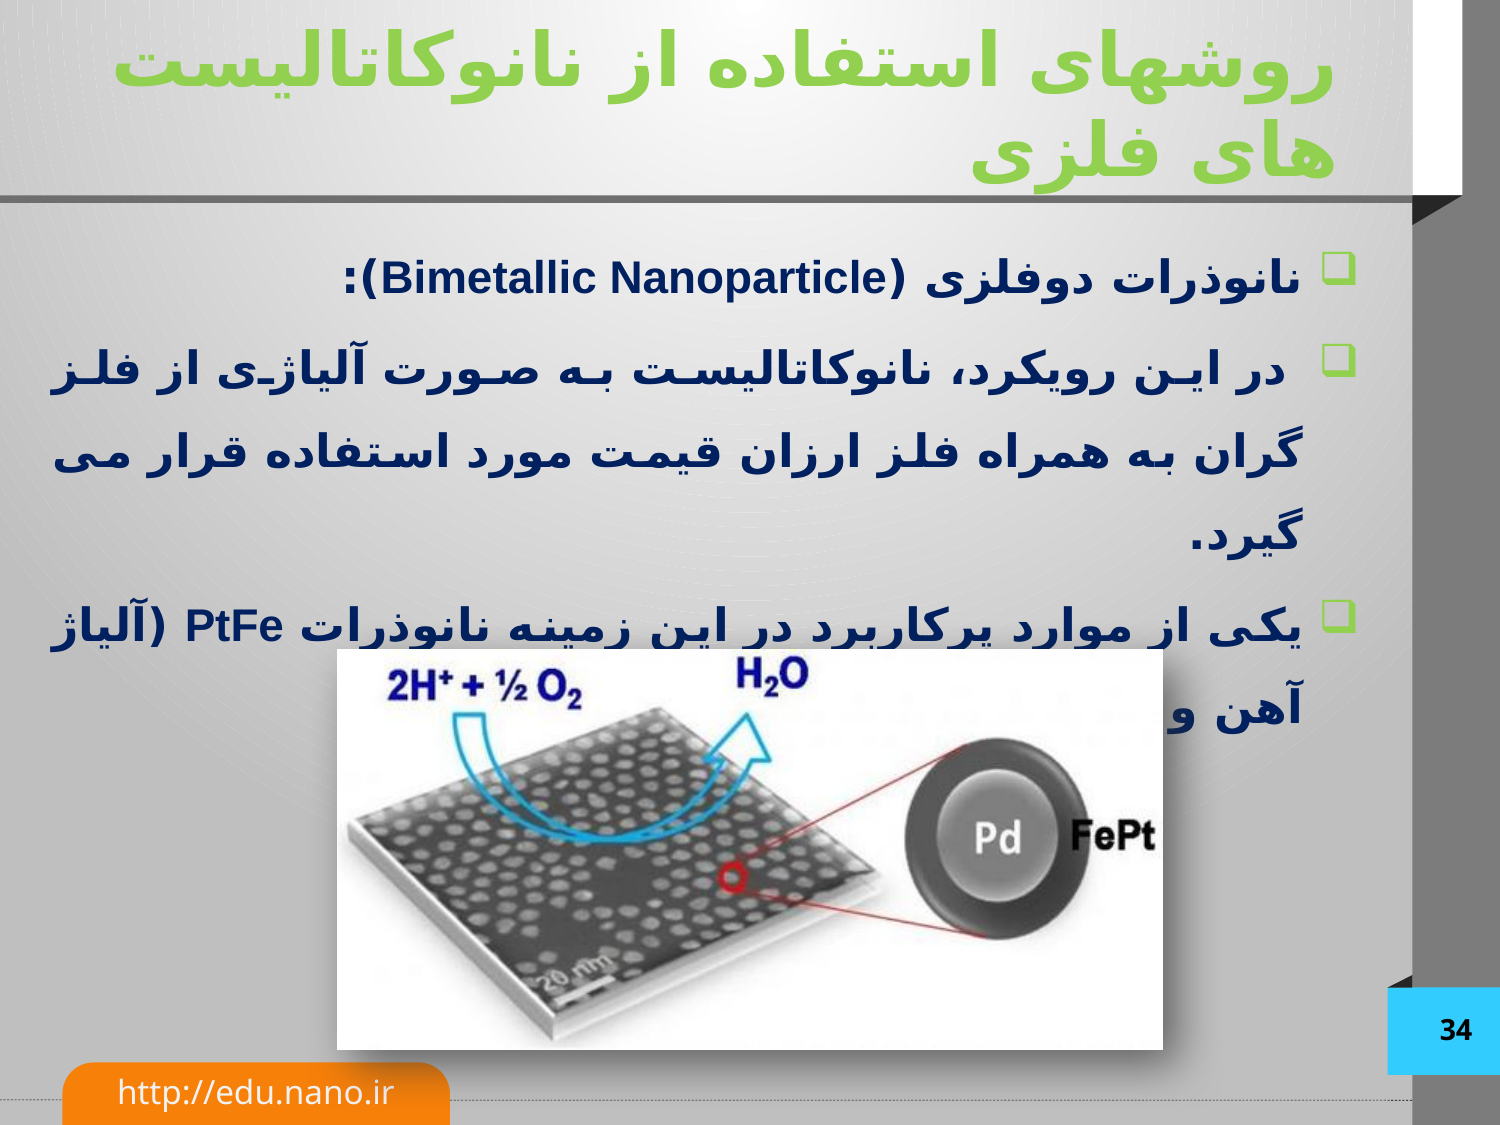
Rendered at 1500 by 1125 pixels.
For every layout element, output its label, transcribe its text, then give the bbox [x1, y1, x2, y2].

slide_number 34 [1412, 992, 1500, 1068]
title روشهای استفاده از نانوکاتالیست های فلزی [37, 26, 1413, 177]
list نانوذرات دوفلزی (Bimetallic Nanoparticle): در این رویکرد، نانوکاتالیست به صورت آلیاژی از فلز گران به همراه فلز ارزان قیمت مورد استفاده قرار می گیرد. یکی از موارد پرکاربرد در این زمینه نانوذرات PtFe (آلیاژ آهن و پلاتین) است. [37, 212, 1376, 1063]
picture [337, 649, 1163, 1051]
